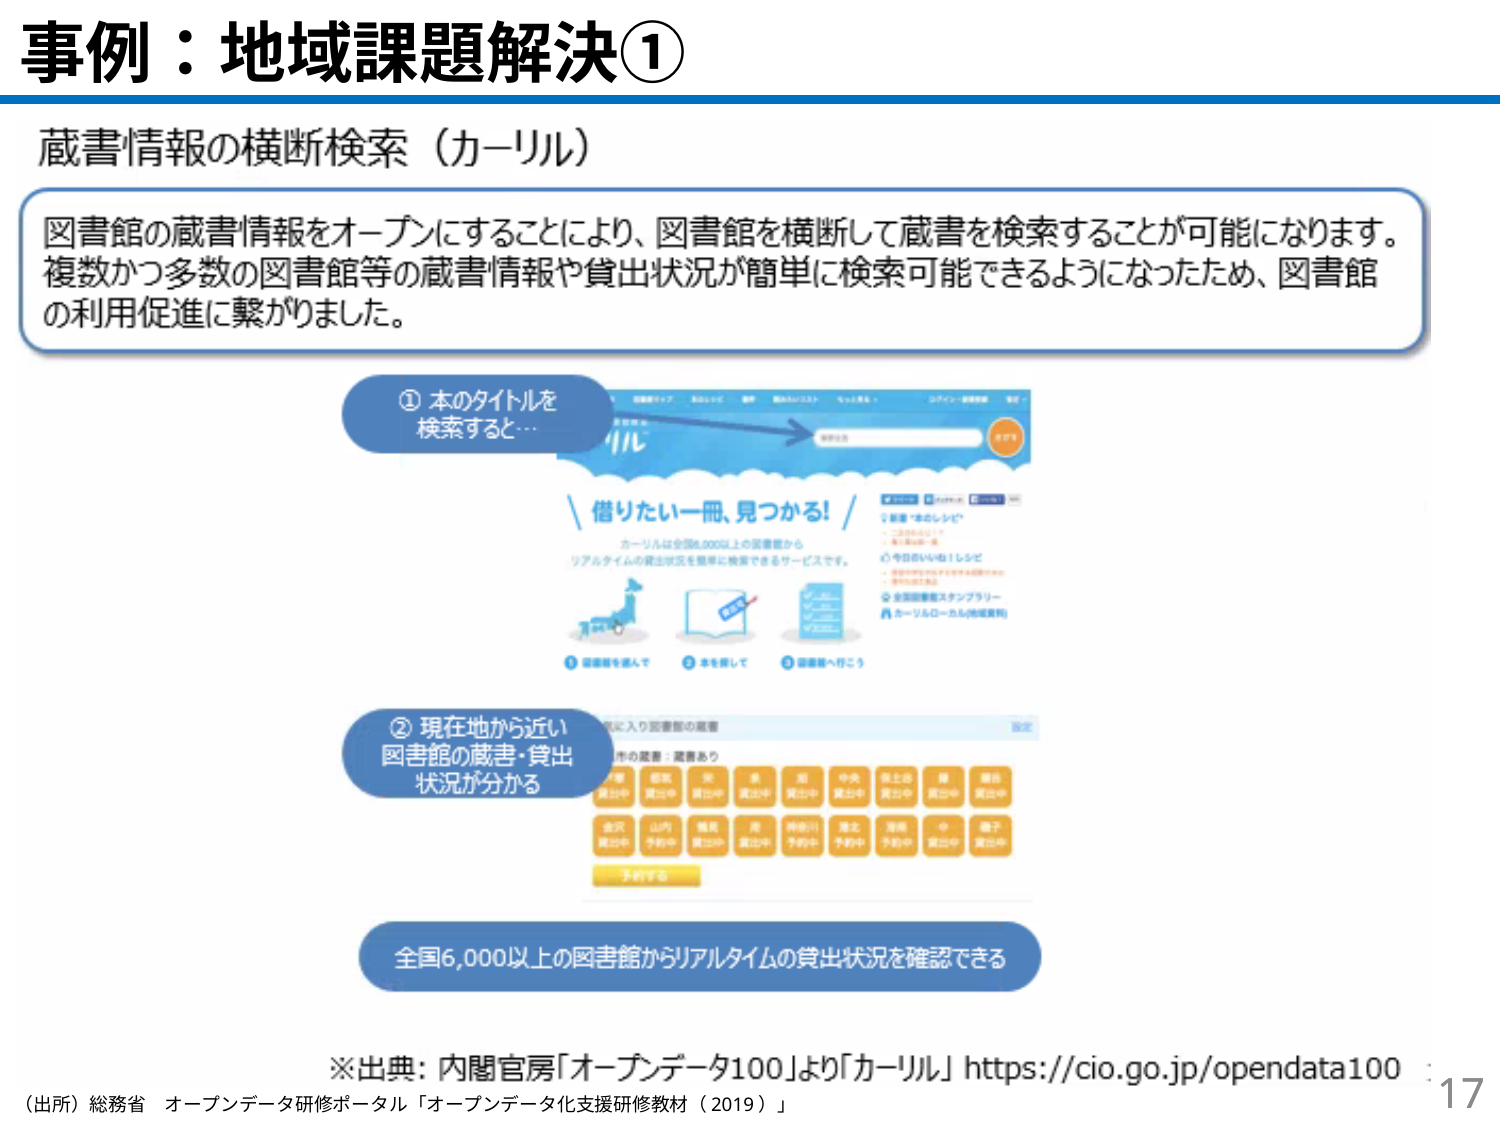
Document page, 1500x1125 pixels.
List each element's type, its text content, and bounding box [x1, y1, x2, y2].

text_box （出所）総務省 オープンデータ研修ポータル「オープンデータ化支援研修教材（2019）」 [0, 1085, 1500, 1123]
text_box 事例：地域課題解決① [4, 3, 702, 95]
picture [15, 122, 1431, 1088]
text_box 16 [1431, 1065, 1500, 1085]
